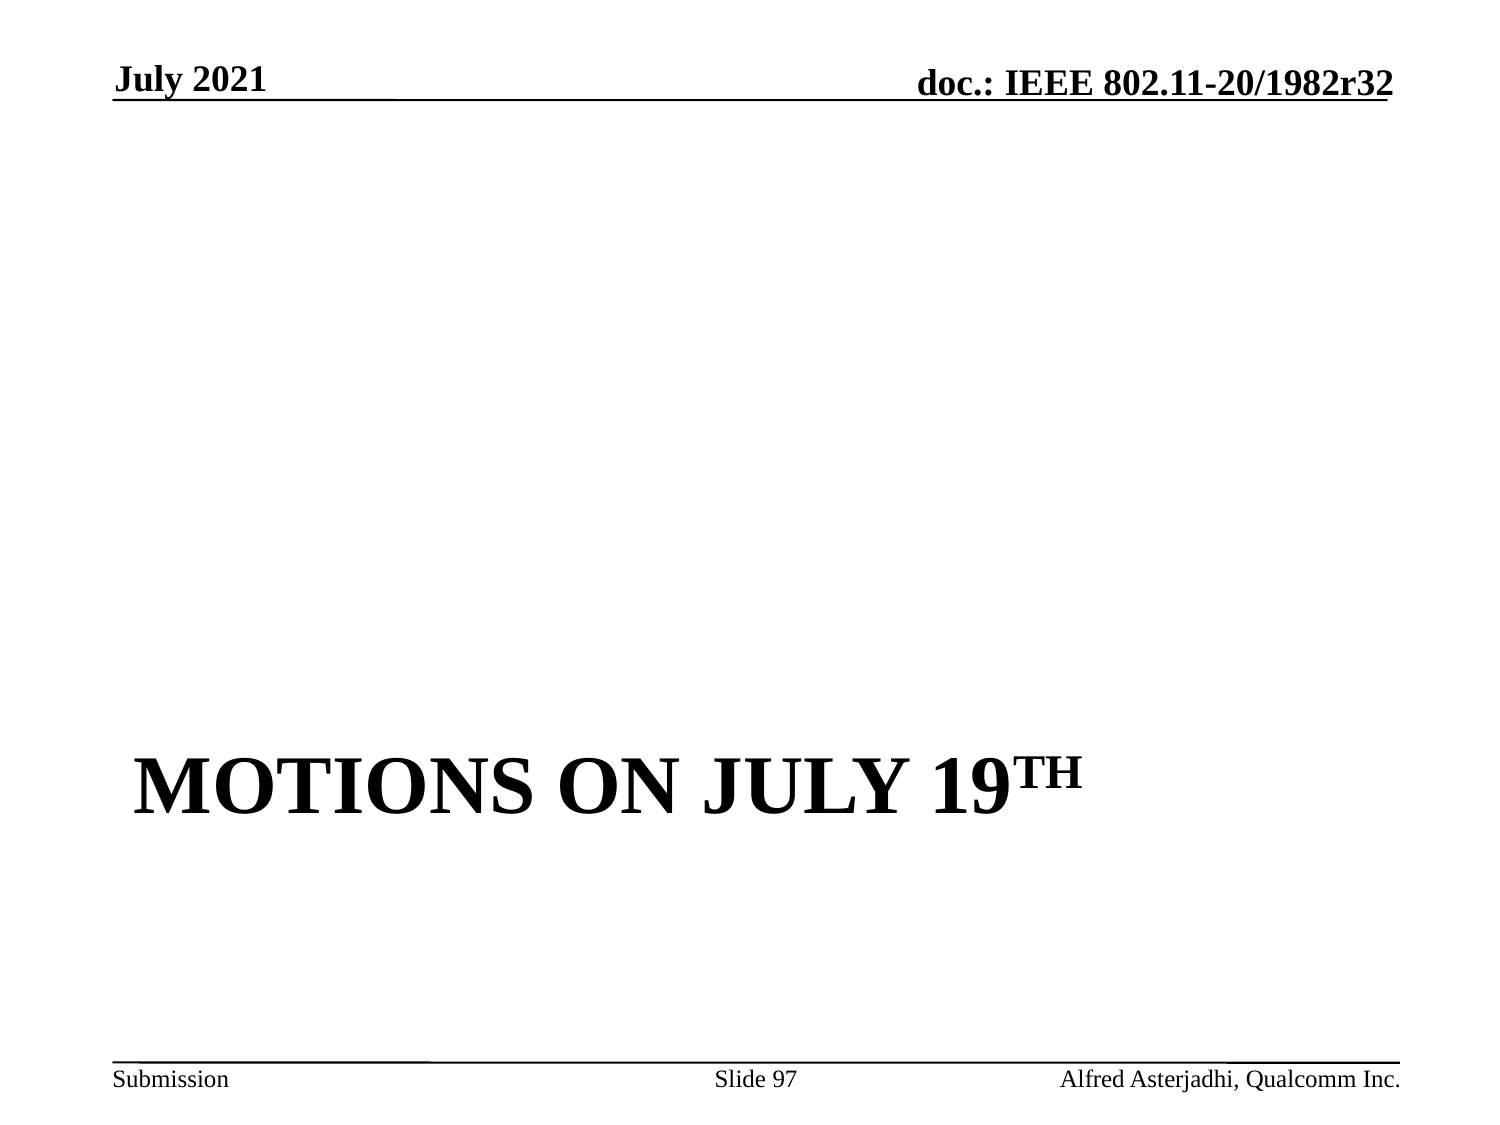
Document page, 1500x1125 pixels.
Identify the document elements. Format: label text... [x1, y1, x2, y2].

footer Alfred Asterjadhi, Qualcomm Inc. [878, 1061, 1402, 1093]
title Motions on July 19th [118, 722, 1394, 947]
slide_number Slide 97 [712, 1061, 800, 1123]
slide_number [114, 54, 423, 100]
